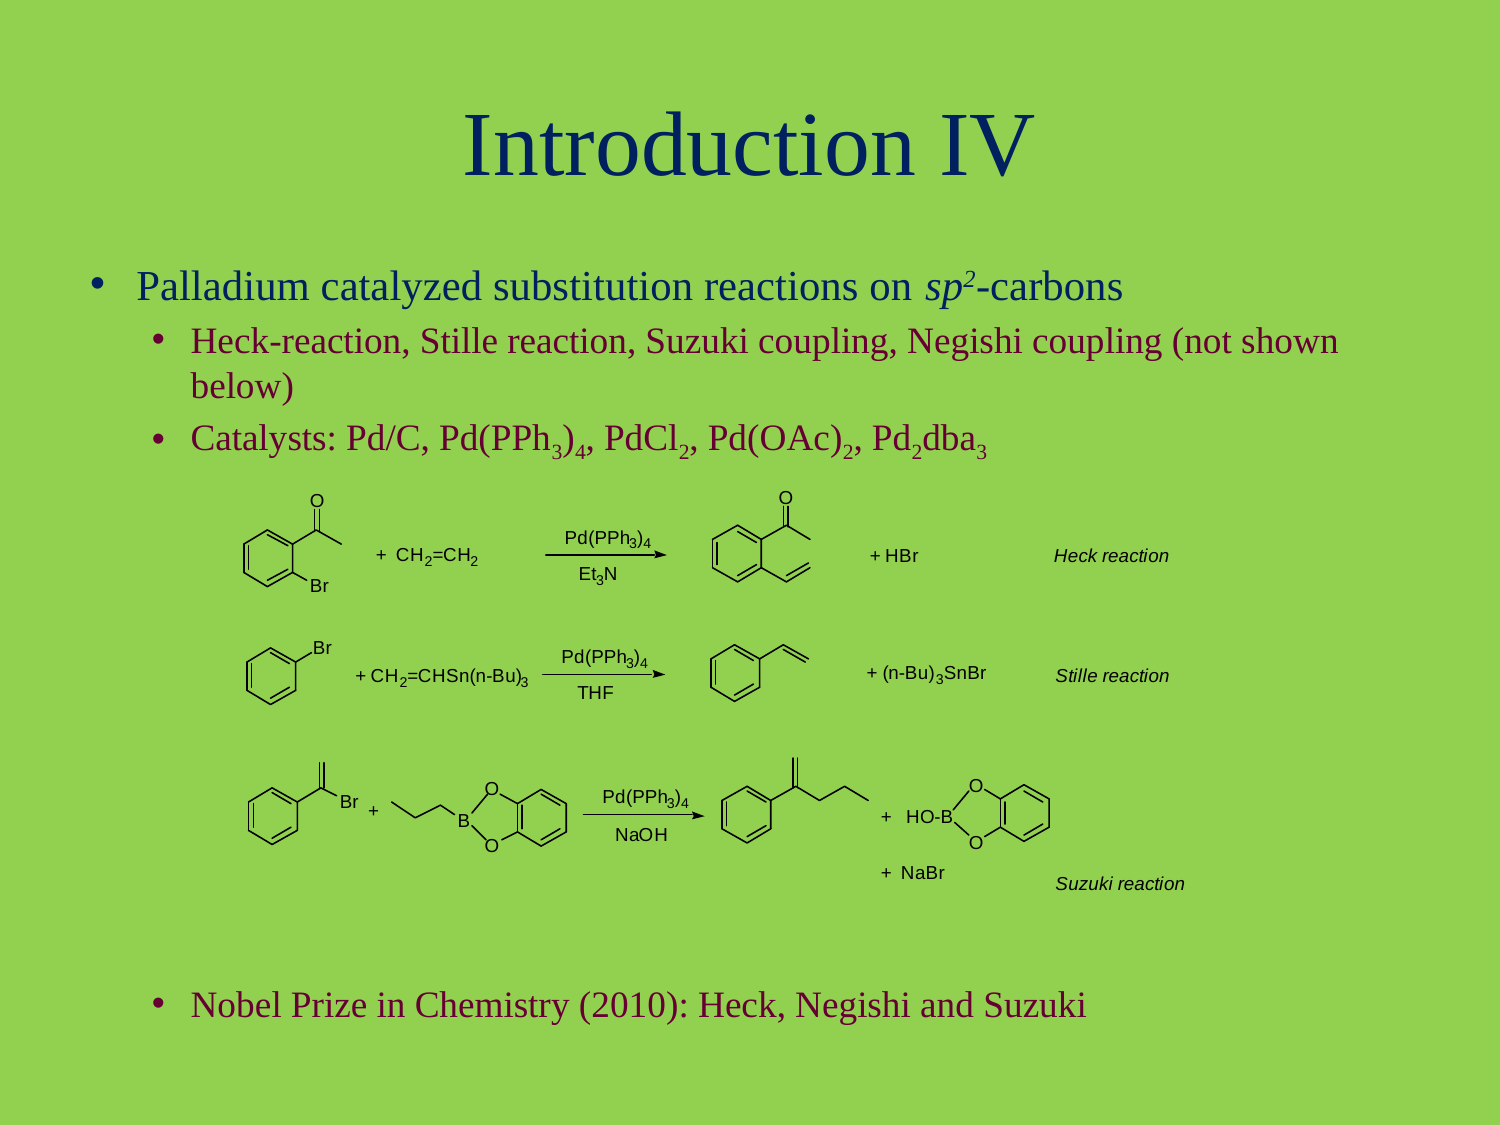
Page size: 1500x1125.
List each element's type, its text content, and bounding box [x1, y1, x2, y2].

picture [237, 487, 1188, 894]
list Palladium catalyzed substitution reactions on sp2-carbons Heck-reaction, Stille reaction, Suzuki coupling, Negishi coupling (not shown below) Catalysts: Pd/C, Pd(PPh3)4, PdCl2, Pd(OAc)2, Pd2dba3 Nobel Prize in Chemistry (2010): Heck, Negishi and Suzuki [75, 249, 1425, 1038]
title Introduction IV [75, 45, 1425, 233]
